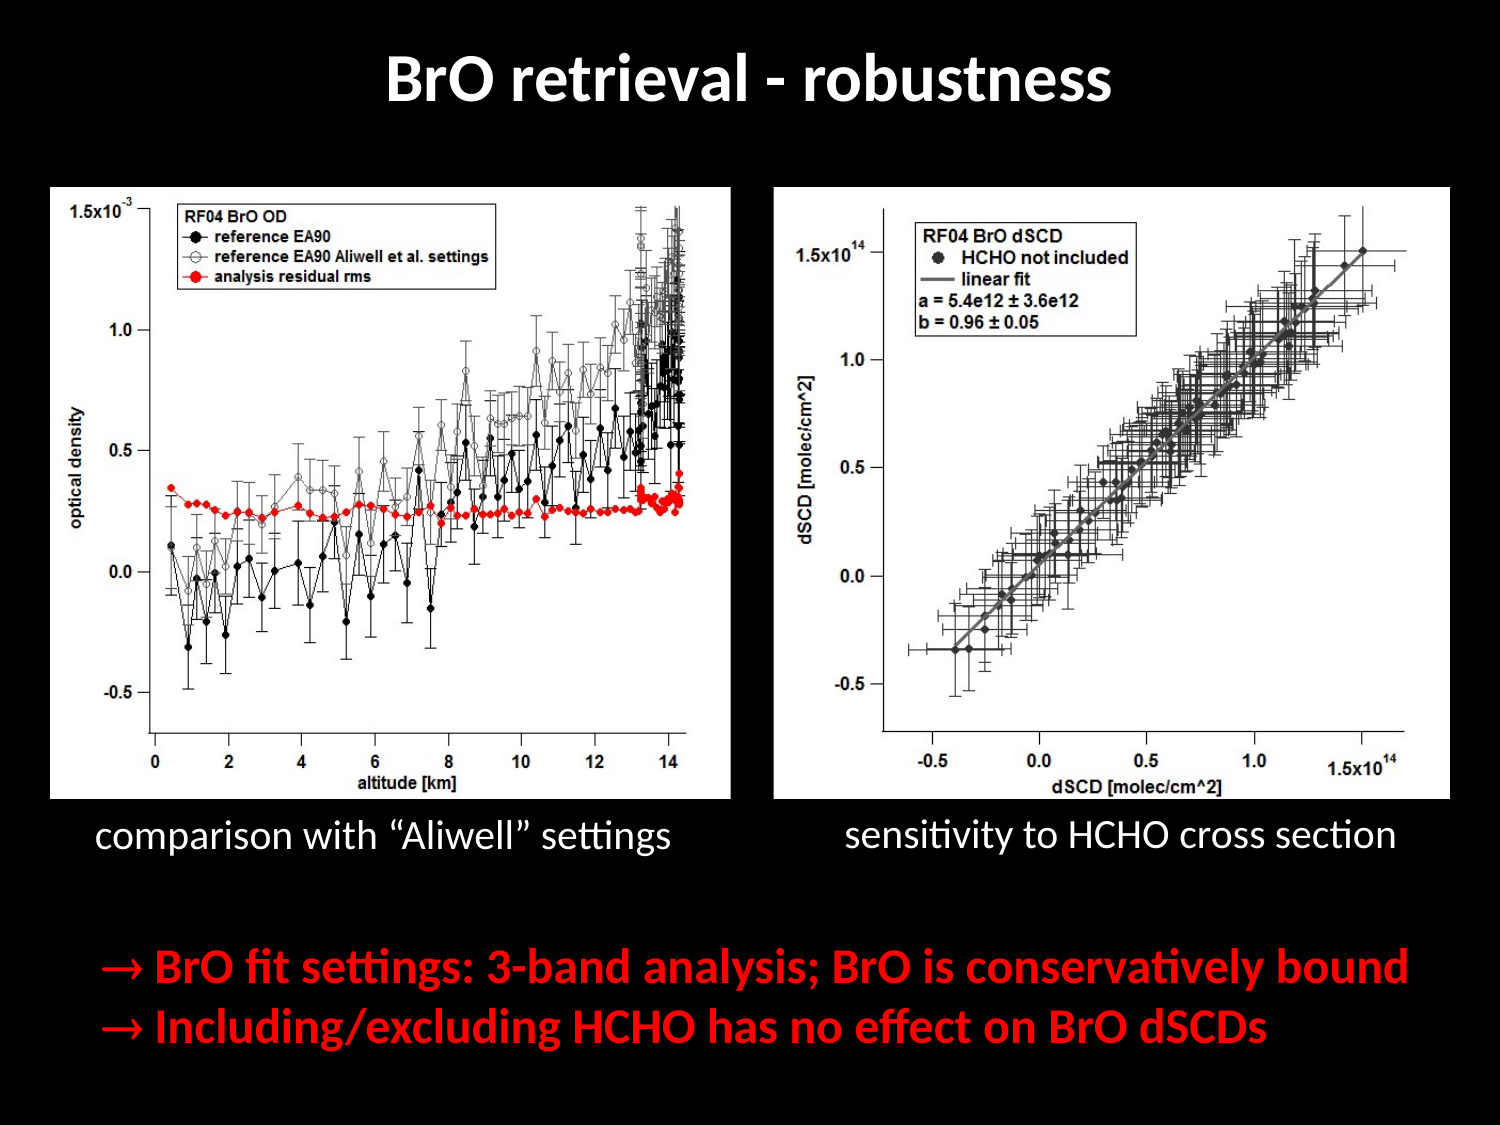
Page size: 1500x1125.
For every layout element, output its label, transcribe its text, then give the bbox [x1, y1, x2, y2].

picture [773, 187, 1451, 799]
text_box  BrO fit settings: 3-band analysis; BrO is conservatively bound  Including/excluding HCHO has no effect on BrO dSCDs [87, 926, 1426, 1061]
picture [49, 187, 731, 799]
text_box BrO retrieval - robustness [0, 24, 1500, 123]
text_box comparison with “Aliwell” settings [41, 799, 725, 888]
text_box sensitivity to HCHO cross section [779, 798, 1463, 887]
